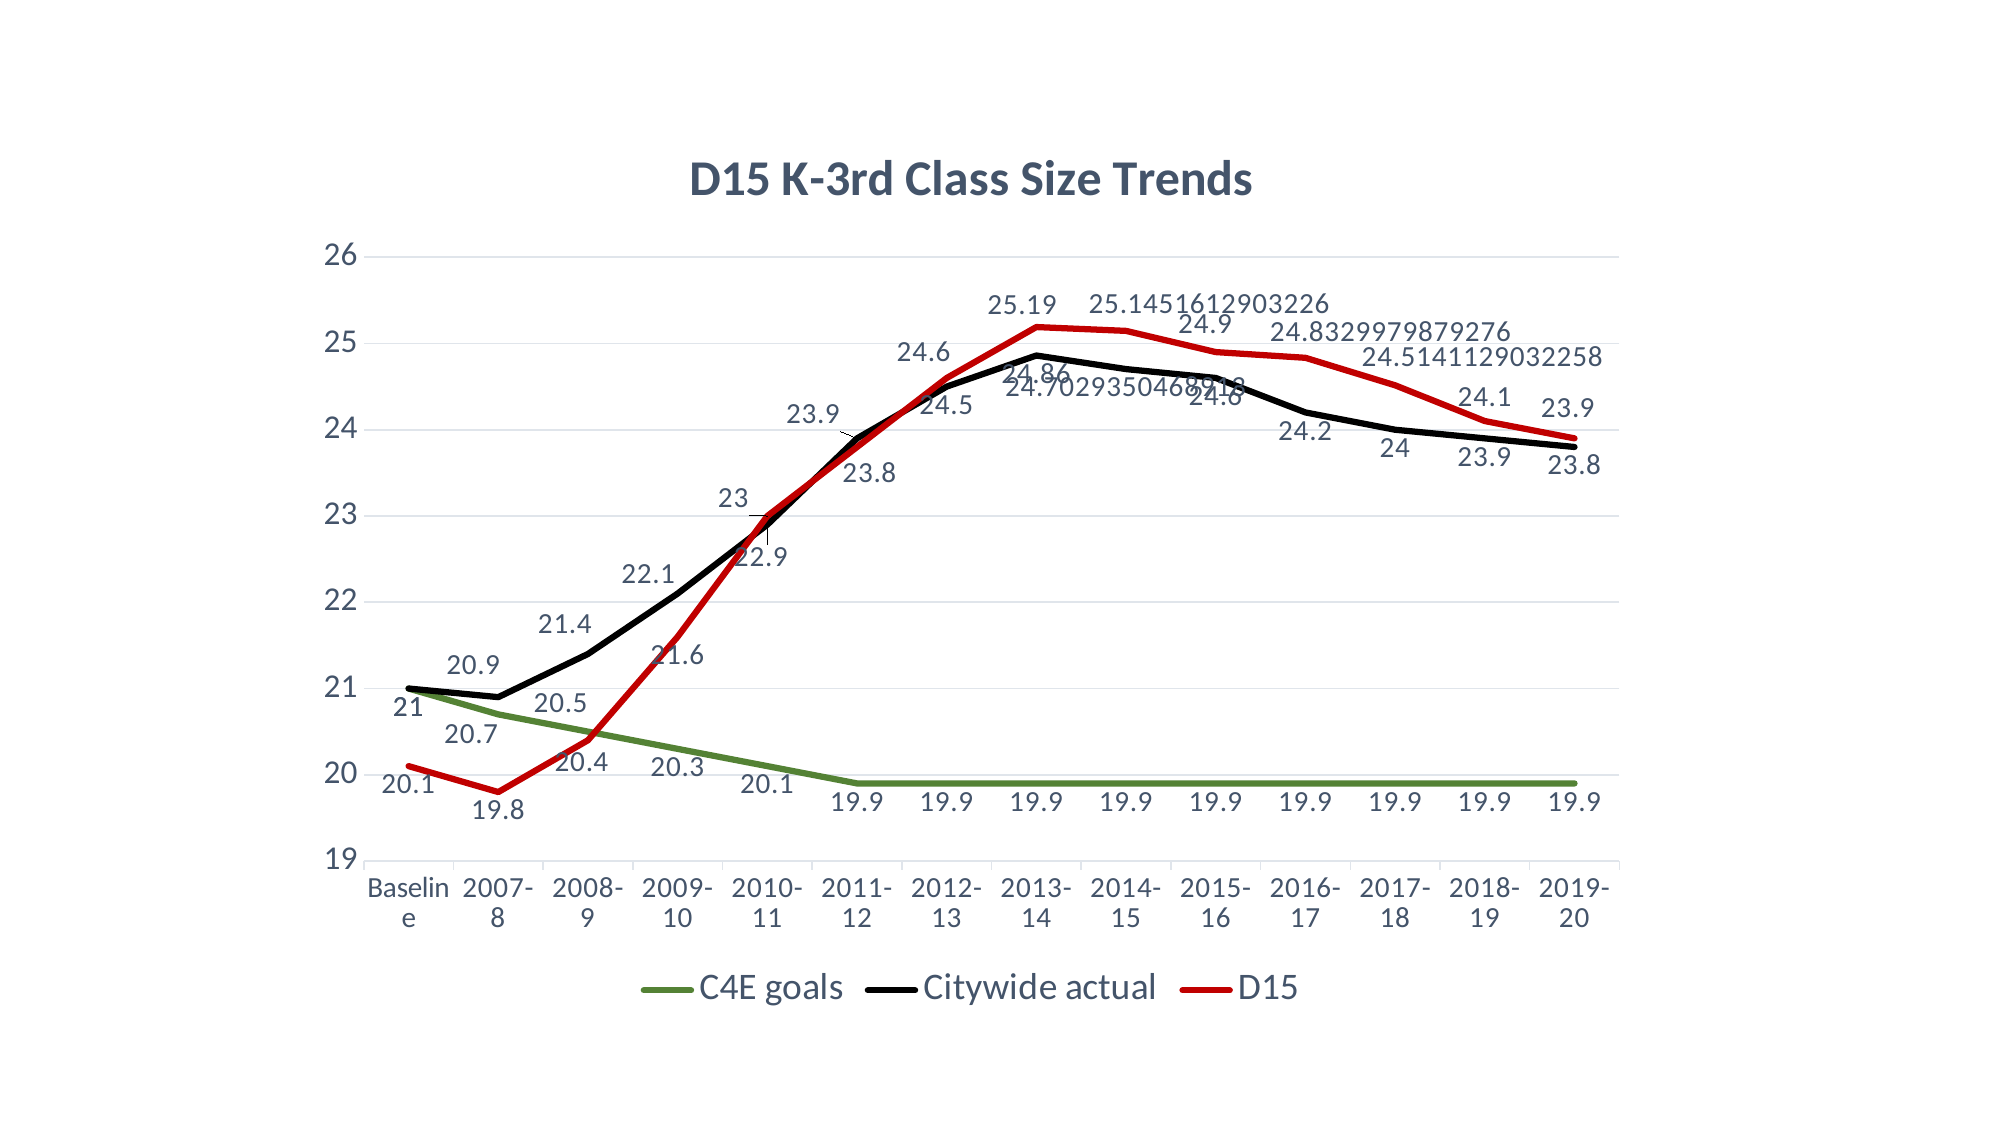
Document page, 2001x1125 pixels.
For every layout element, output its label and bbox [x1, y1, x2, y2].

chart [296, 116, 1647, 1017]
